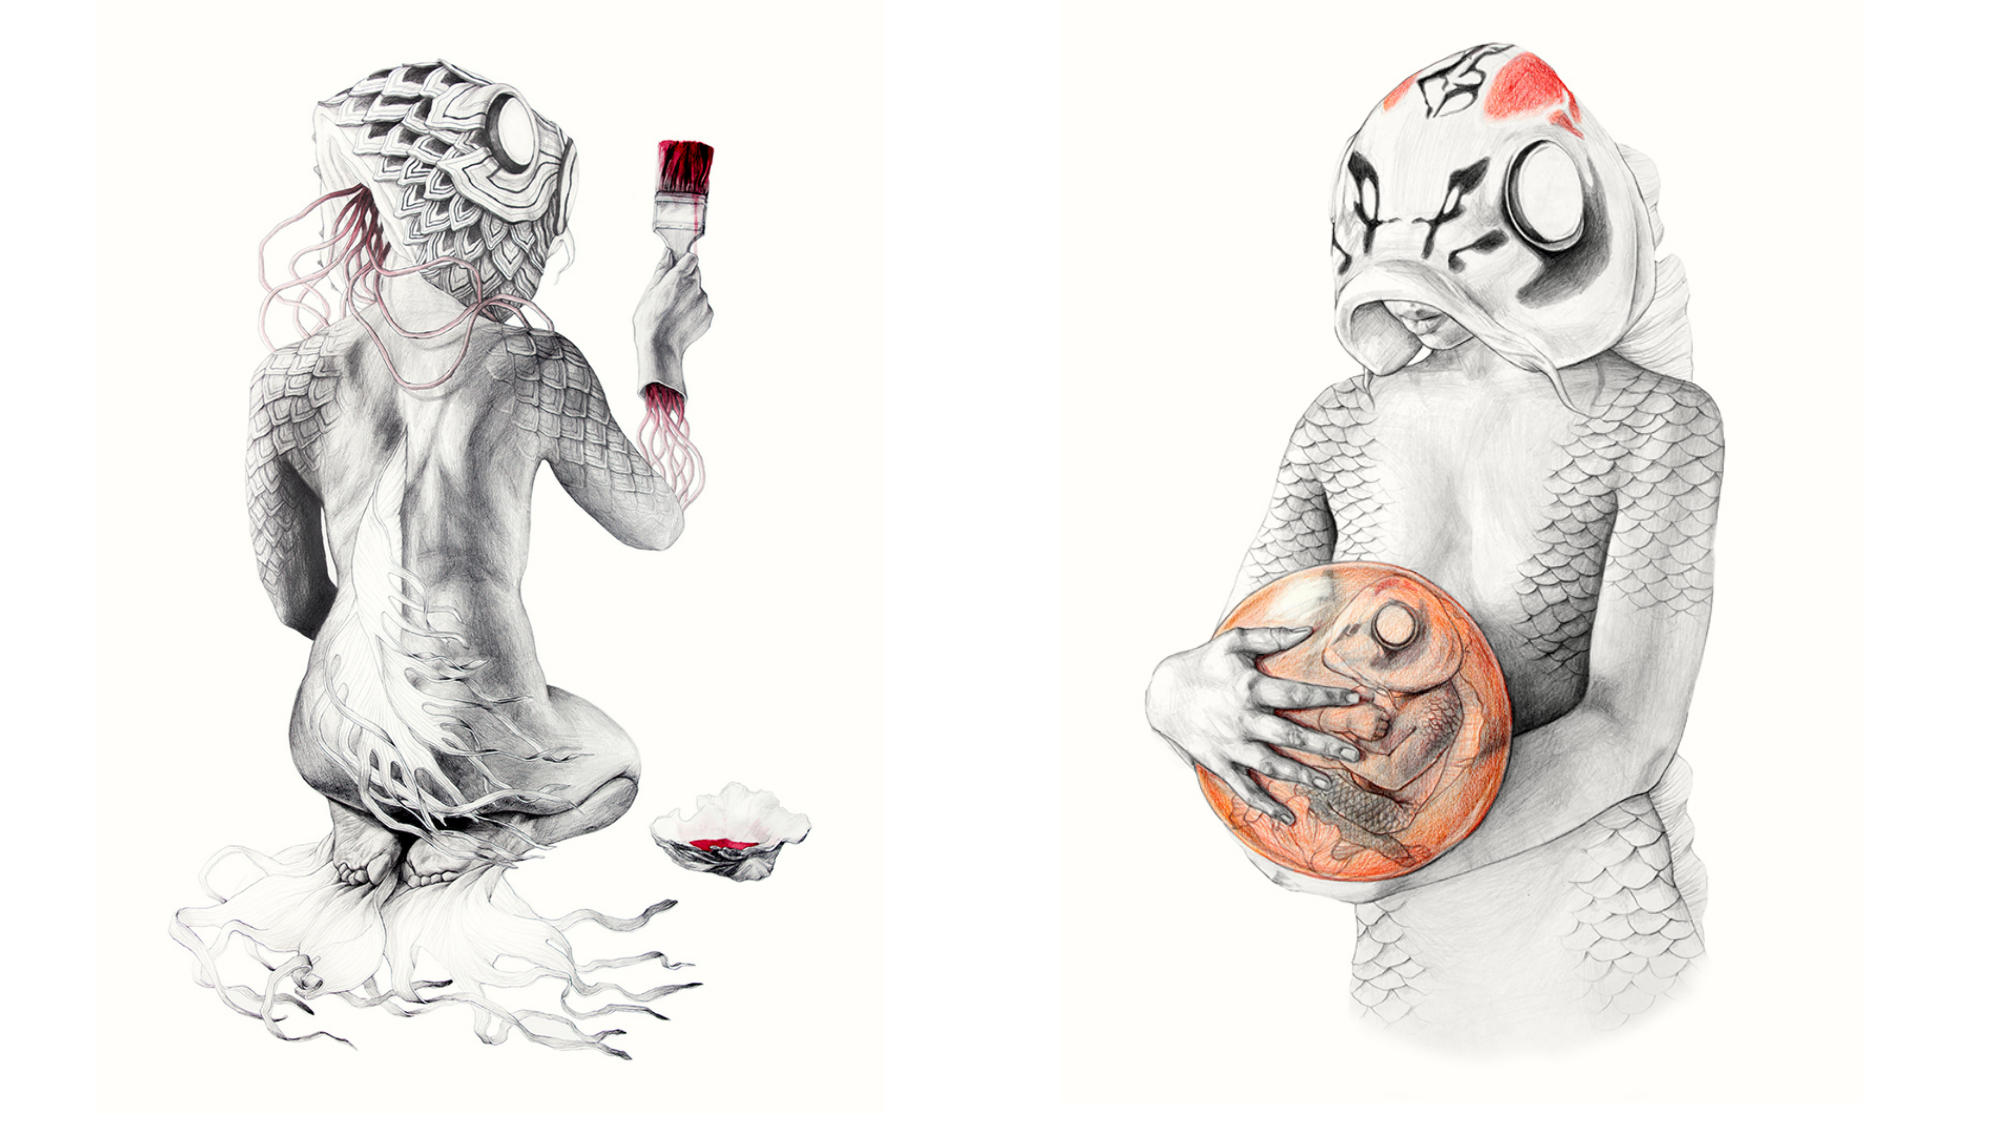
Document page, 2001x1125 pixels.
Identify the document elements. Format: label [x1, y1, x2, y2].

picture [97, 0, 885, 1114]
list [1061, 0, 1863, 1104]
